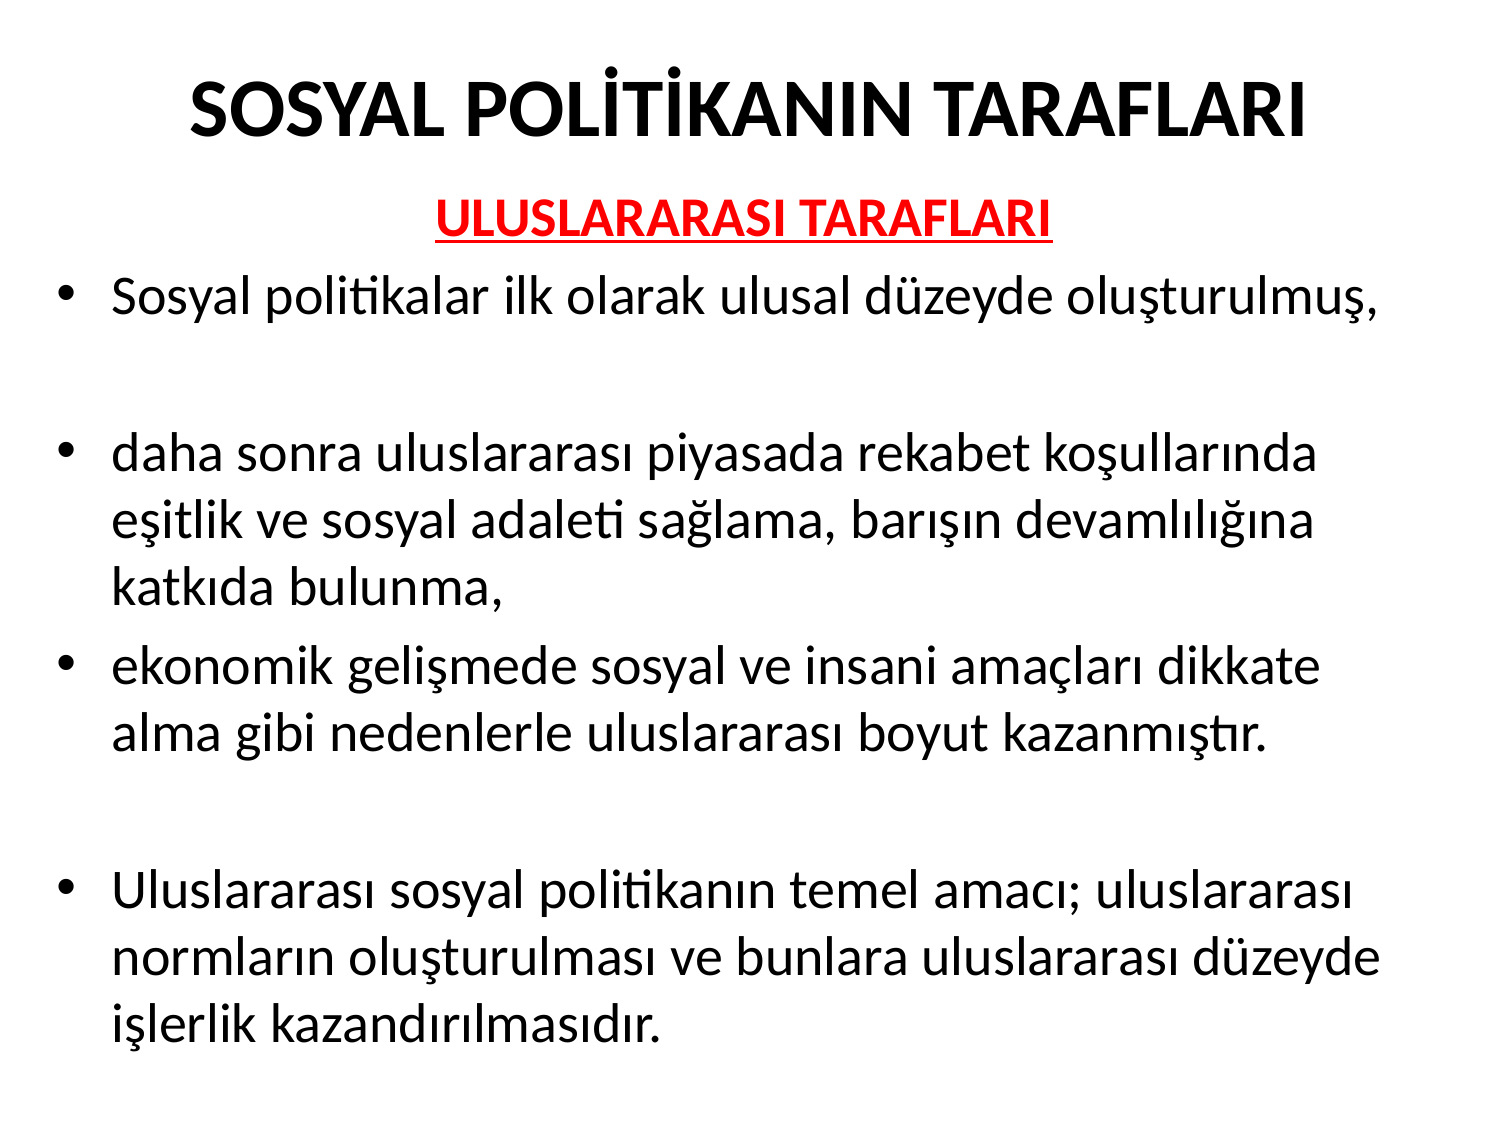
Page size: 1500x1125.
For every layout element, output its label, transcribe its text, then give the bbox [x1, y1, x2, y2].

title SOSYAL POLİTİKANIN TARAFLARI [75, 45, 1425, 161]
list ULUSLARARASI TARAFLARI Sosyal politikalar ilk olarak ulusal düzeyde oluşturulmuş, daha sonra uluslararası piyasada rekabet koşullarında eşitlik ve sosyal adaleti sağlama, barışın devamlılığına katkıda bulunma, ekonomik gelişmede sosyal ve insani amaçları dikkate alma gibi nedenlerle uluslararası boyut kazanmıştır. Uluslararası sosyal politikanın temel amacı; uluslararası normların oluşturulması ve bunlara uluslararası düzeyde işlerlik kazandırılmasıdır. [41, 172, 1447, 1071]
